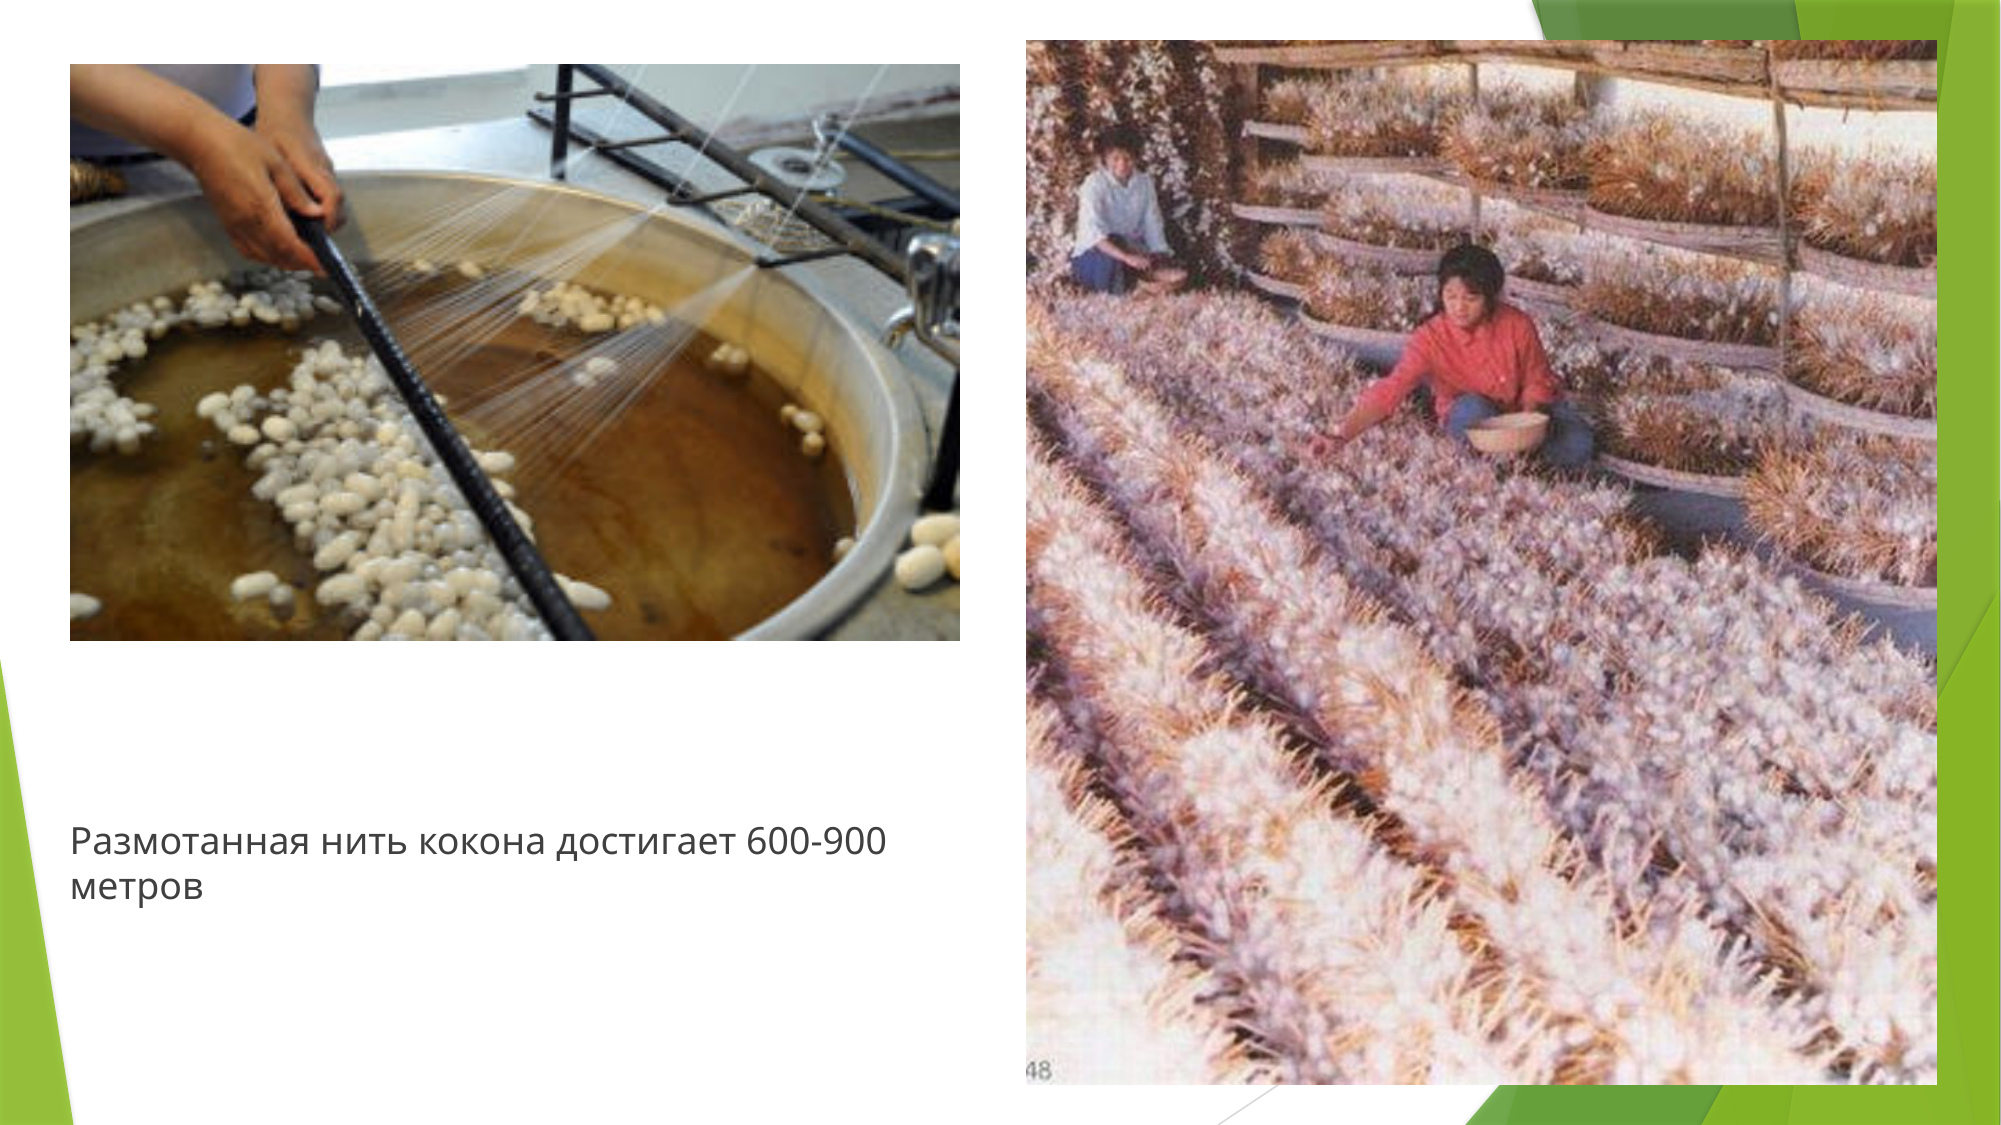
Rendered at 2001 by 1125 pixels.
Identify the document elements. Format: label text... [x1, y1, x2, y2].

list Размотанная нить кокона достигает 600-900 метров [54, 733, 1000, 992]
picture [1025, 40, 1937, 1085]
picture [69, 64, 960, 641]
